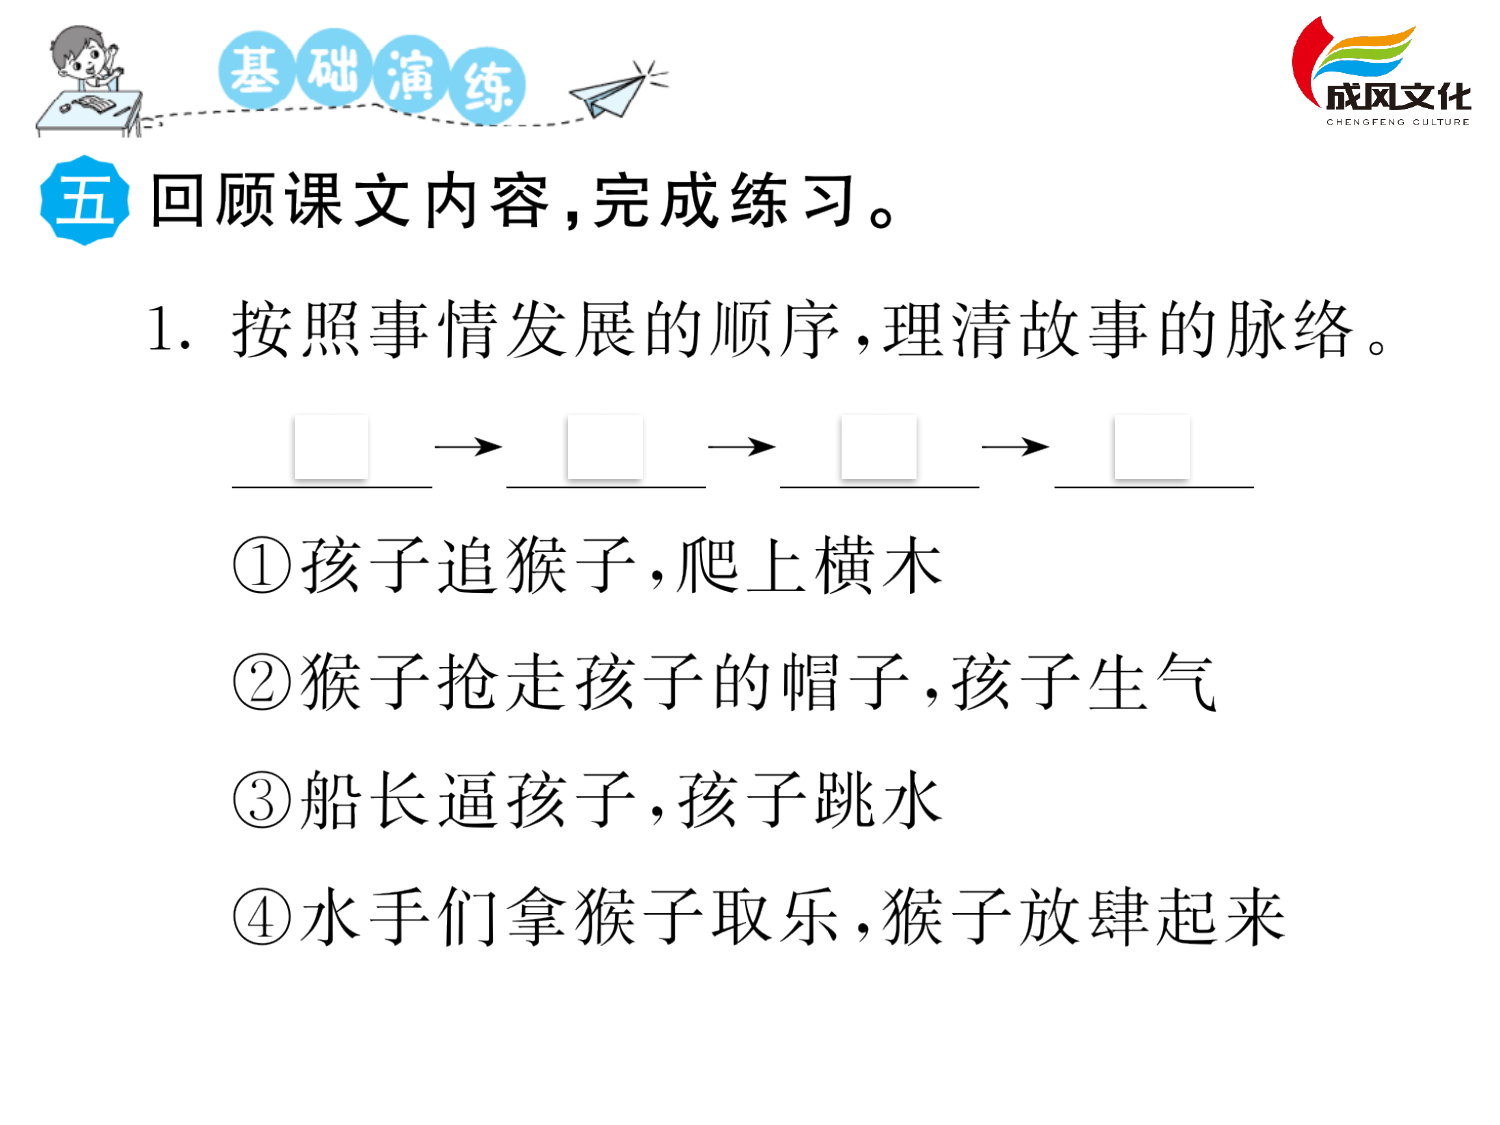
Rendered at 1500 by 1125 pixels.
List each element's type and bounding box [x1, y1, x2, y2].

picture [1281, 0, 1489, 136]
picture [29, 10, 1453, 954]
